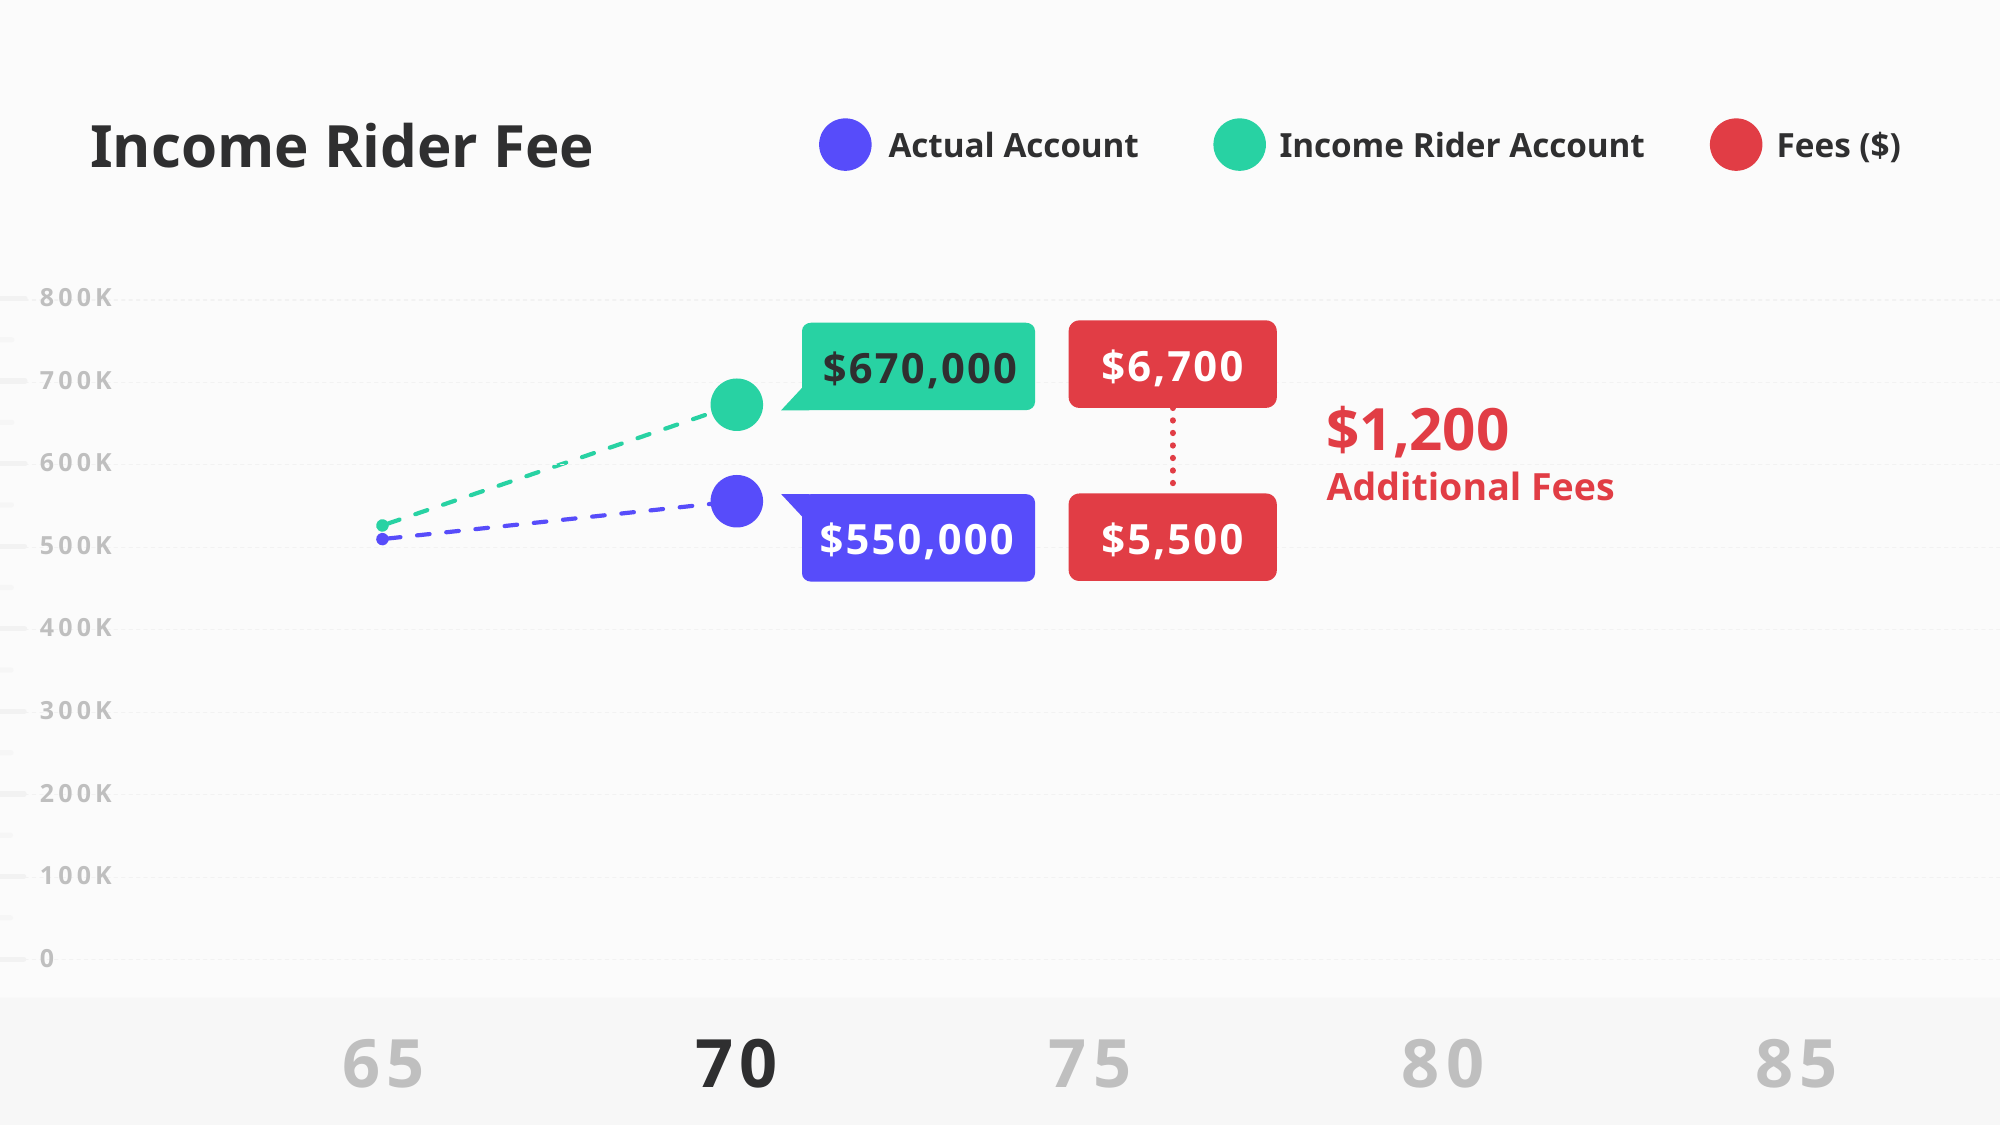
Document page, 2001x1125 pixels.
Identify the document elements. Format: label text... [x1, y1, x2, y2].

text_box 85 [1725, 1028, 1868, 1094]
text_box 65 [312, 1028, 455, 1094]
text_box 80 [1372, 1028, 1515, 1094]
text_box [0, 287, 163, 971]
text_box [163, 299, 2000, 960]
text_box 70 [665, 1028, 808, 1094]
text_box 75 [1018, 1028, 1162, 1094]
